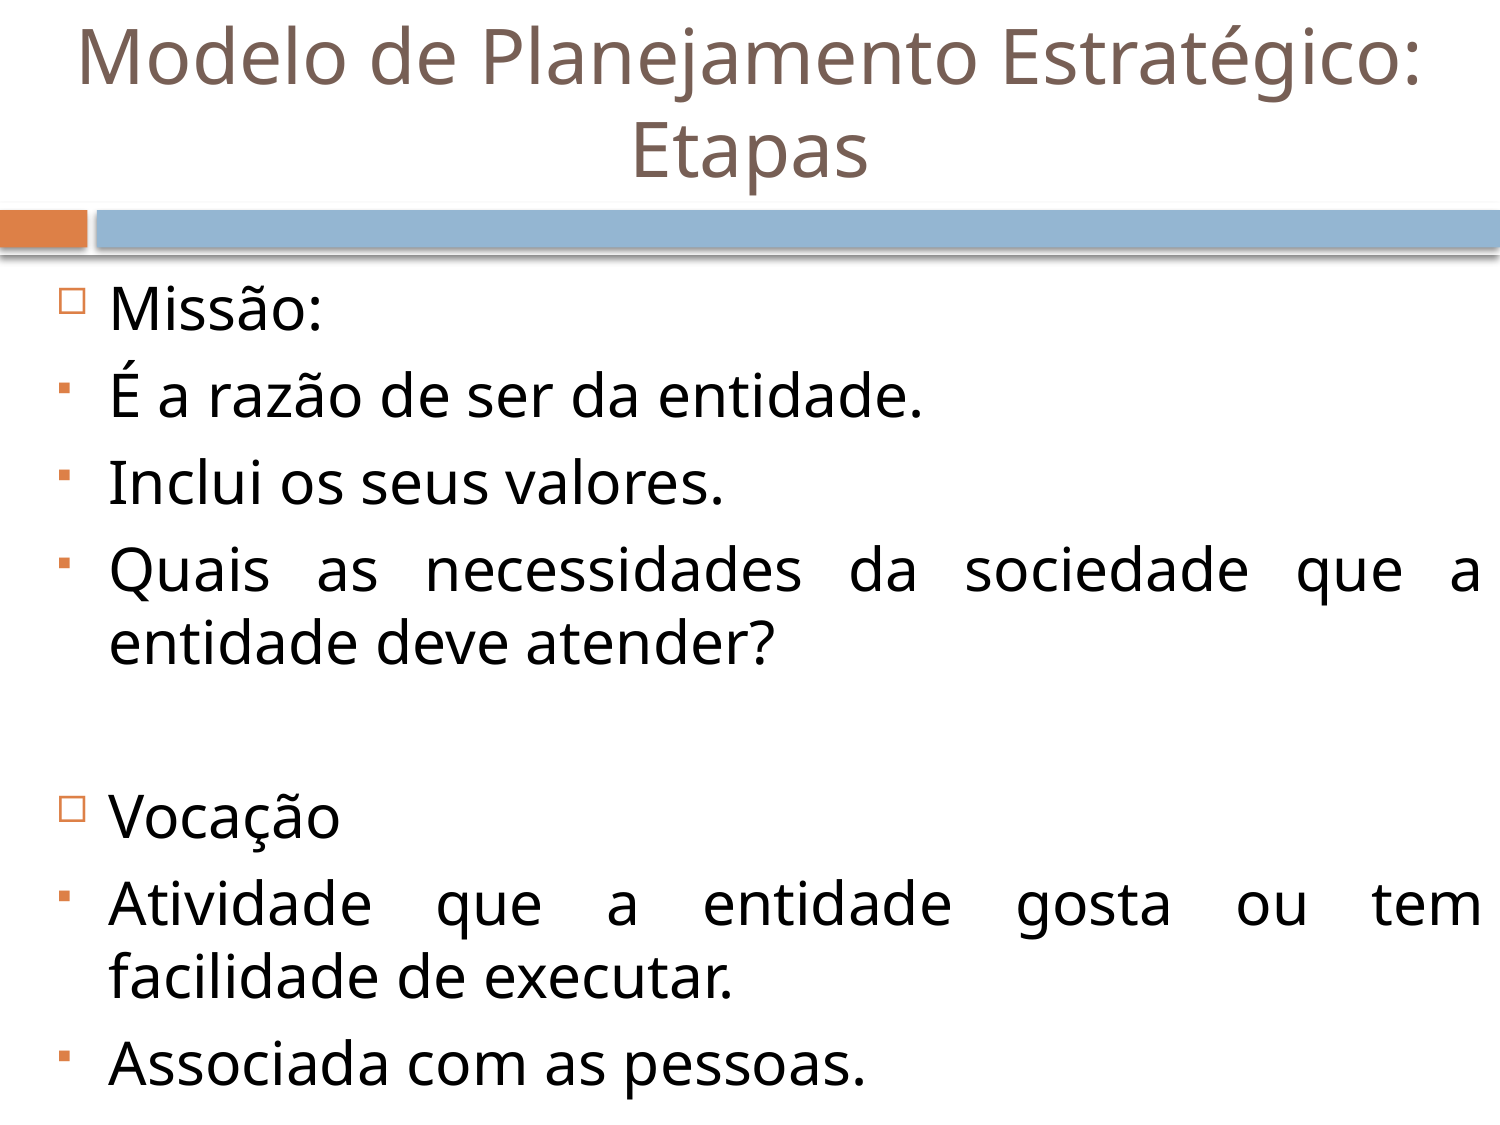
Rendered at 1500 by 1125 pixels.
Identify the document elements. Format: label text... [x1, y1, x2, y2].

list Missão: É a razão de ser da entidade. Inclui os seus valores. Quais as necessidades da sociedade que a entidade deve atender? Vocação Atividade que a entidade gosta ou tem facilidade de executar. Associada com as pessoas. [41, 262, 1500, 1125]
title Modelo de Planejamento Estratégico: Etapas [0, 0, 1500, 200]
